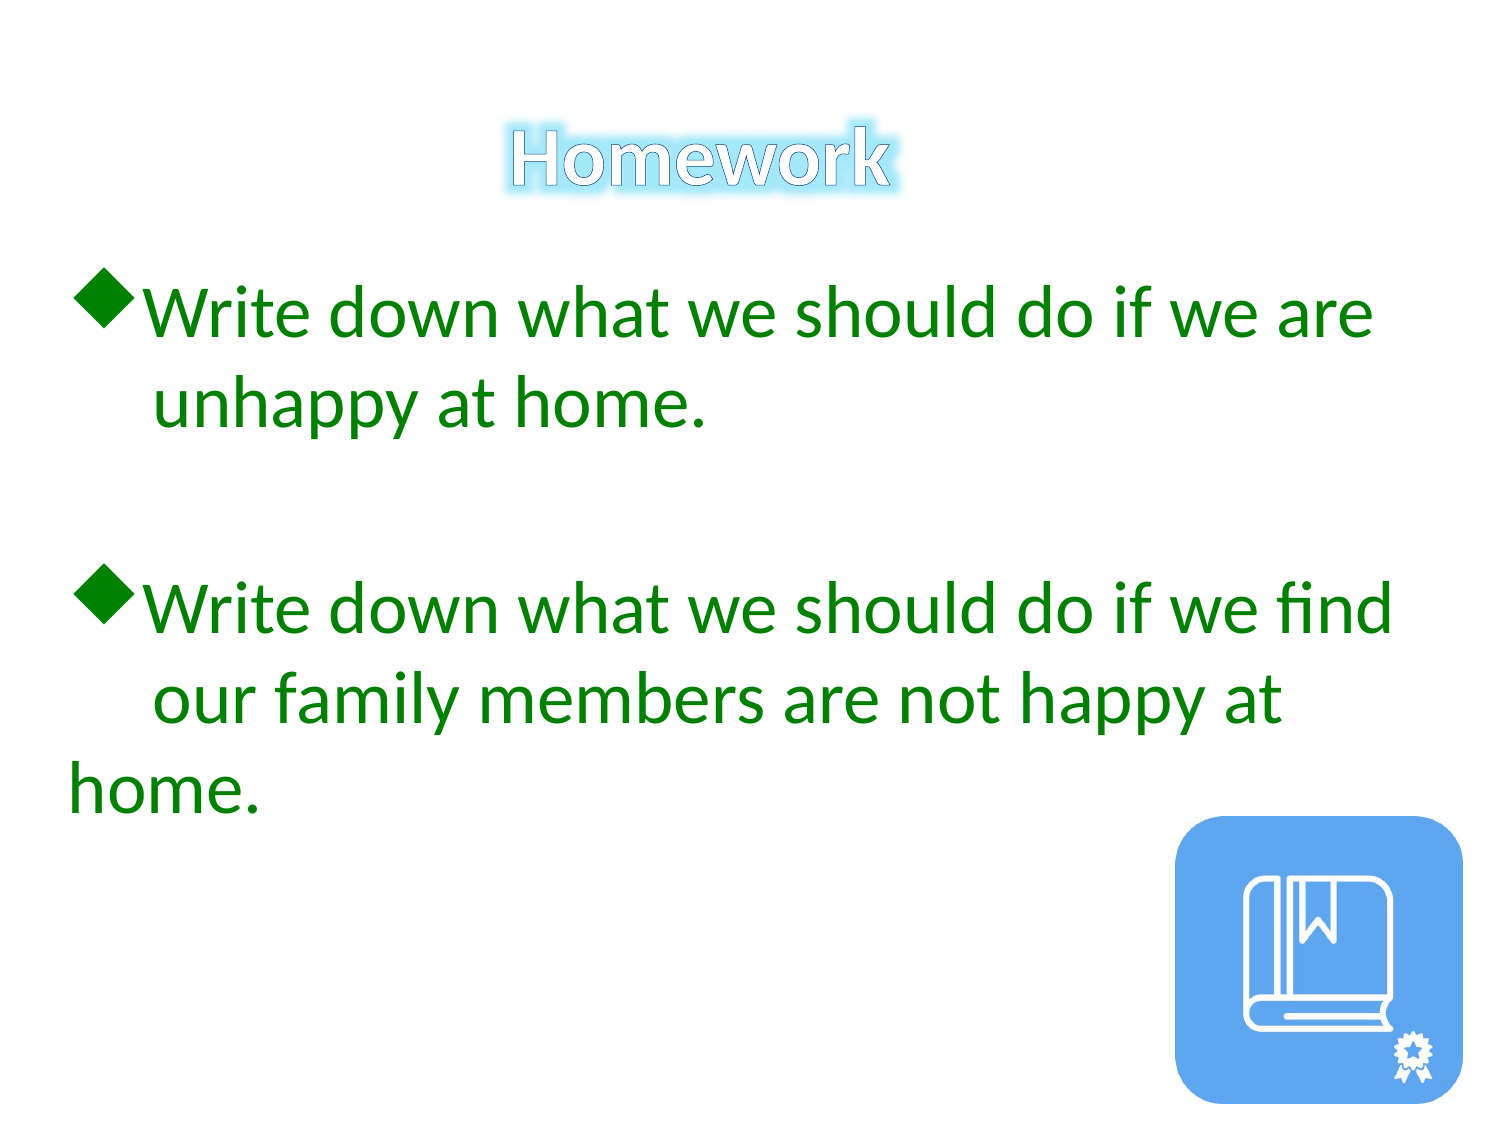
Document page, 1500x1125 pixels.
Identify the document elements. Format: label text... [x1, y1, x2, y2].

text_box Homework [445, 94, 955, 210]
picture [1174, 816, 1463, 1105]
text_box Write down what we should do if we are unhappy at home. [53, 255, 1500, 521]
text_box Write down what we should do if we find our family members are not happy at home. [53, 550, 1500, 906]
